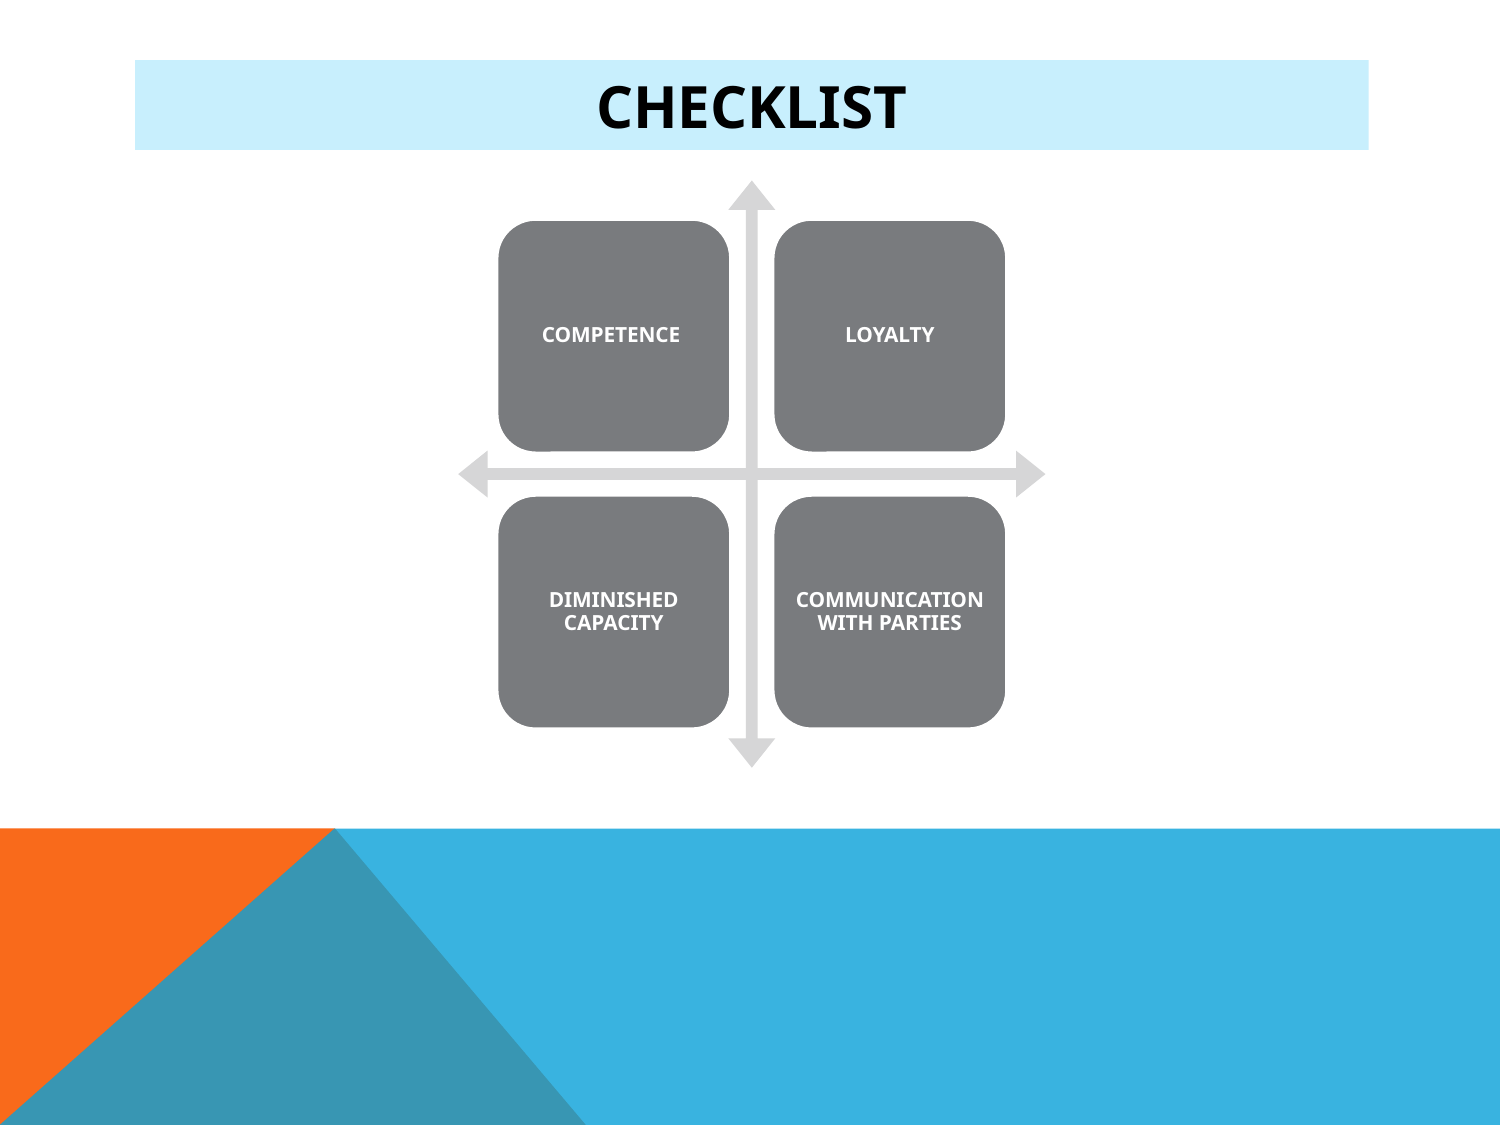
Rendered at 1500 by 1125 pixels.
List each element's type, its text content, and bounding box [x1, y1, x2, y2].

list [134, 180, 1369, 768]
title CHECKLIST [135, 60, 1369, 150]
